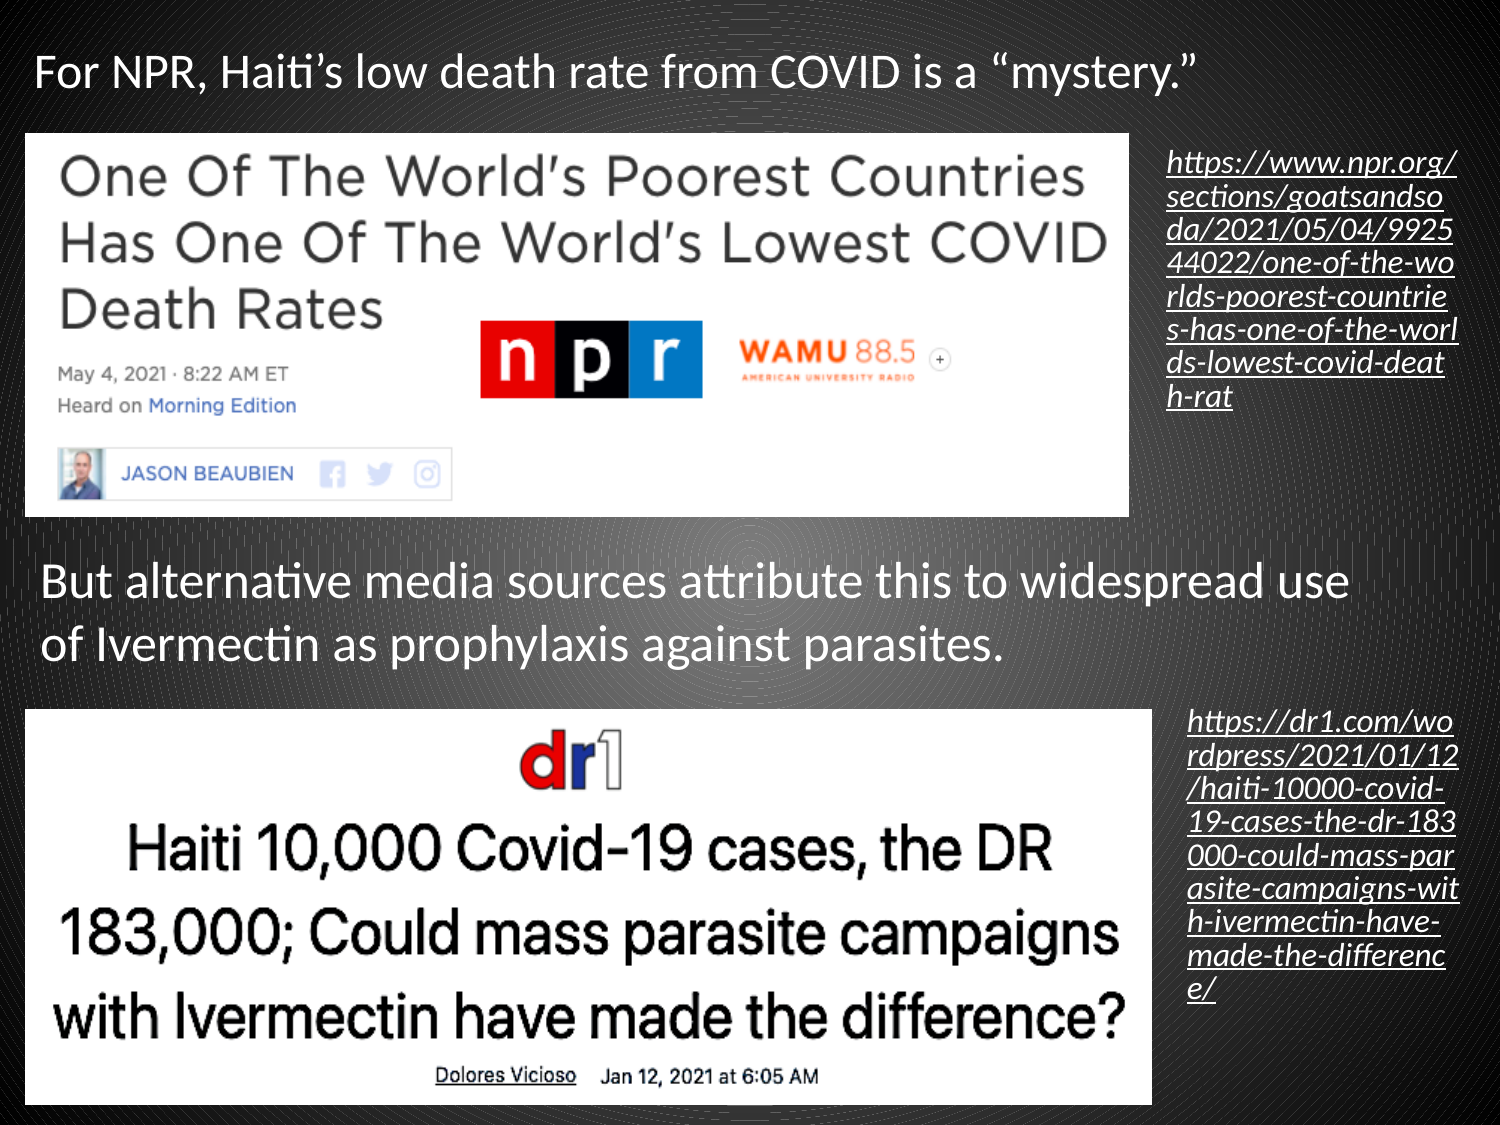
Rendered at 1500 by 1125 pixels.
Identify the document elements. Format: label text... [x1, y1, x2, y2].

text_box https://www.npr.org/sections/goatsandsoda/2021/05/04/992544022/one-of-the-worlds-poorest-countries-has-one-of-the-worlds-lowest-covid-death-rat [1151, 133, 1475, 233]
title For NPR, Haiti’s low death rate from COVID is a “mystery.” [0, 13, 1284, 124]
text_box https://dr1.com/wordpress/2021/01/12/haiti-10000-covid-19-cases-the-dr-183000-could-mass-parasite-campaigns-with-ivermectin-have-made-the-difference/ [1172, 692, 1475, 792]
text_box But alternative media sources attribute this to widespread use of Ivermectin as prophylaxis against parasites. [25, 554, 1409, 665]
picture [24, 133, 1129, 518]
picture [24, 709, 1152, 1105]
